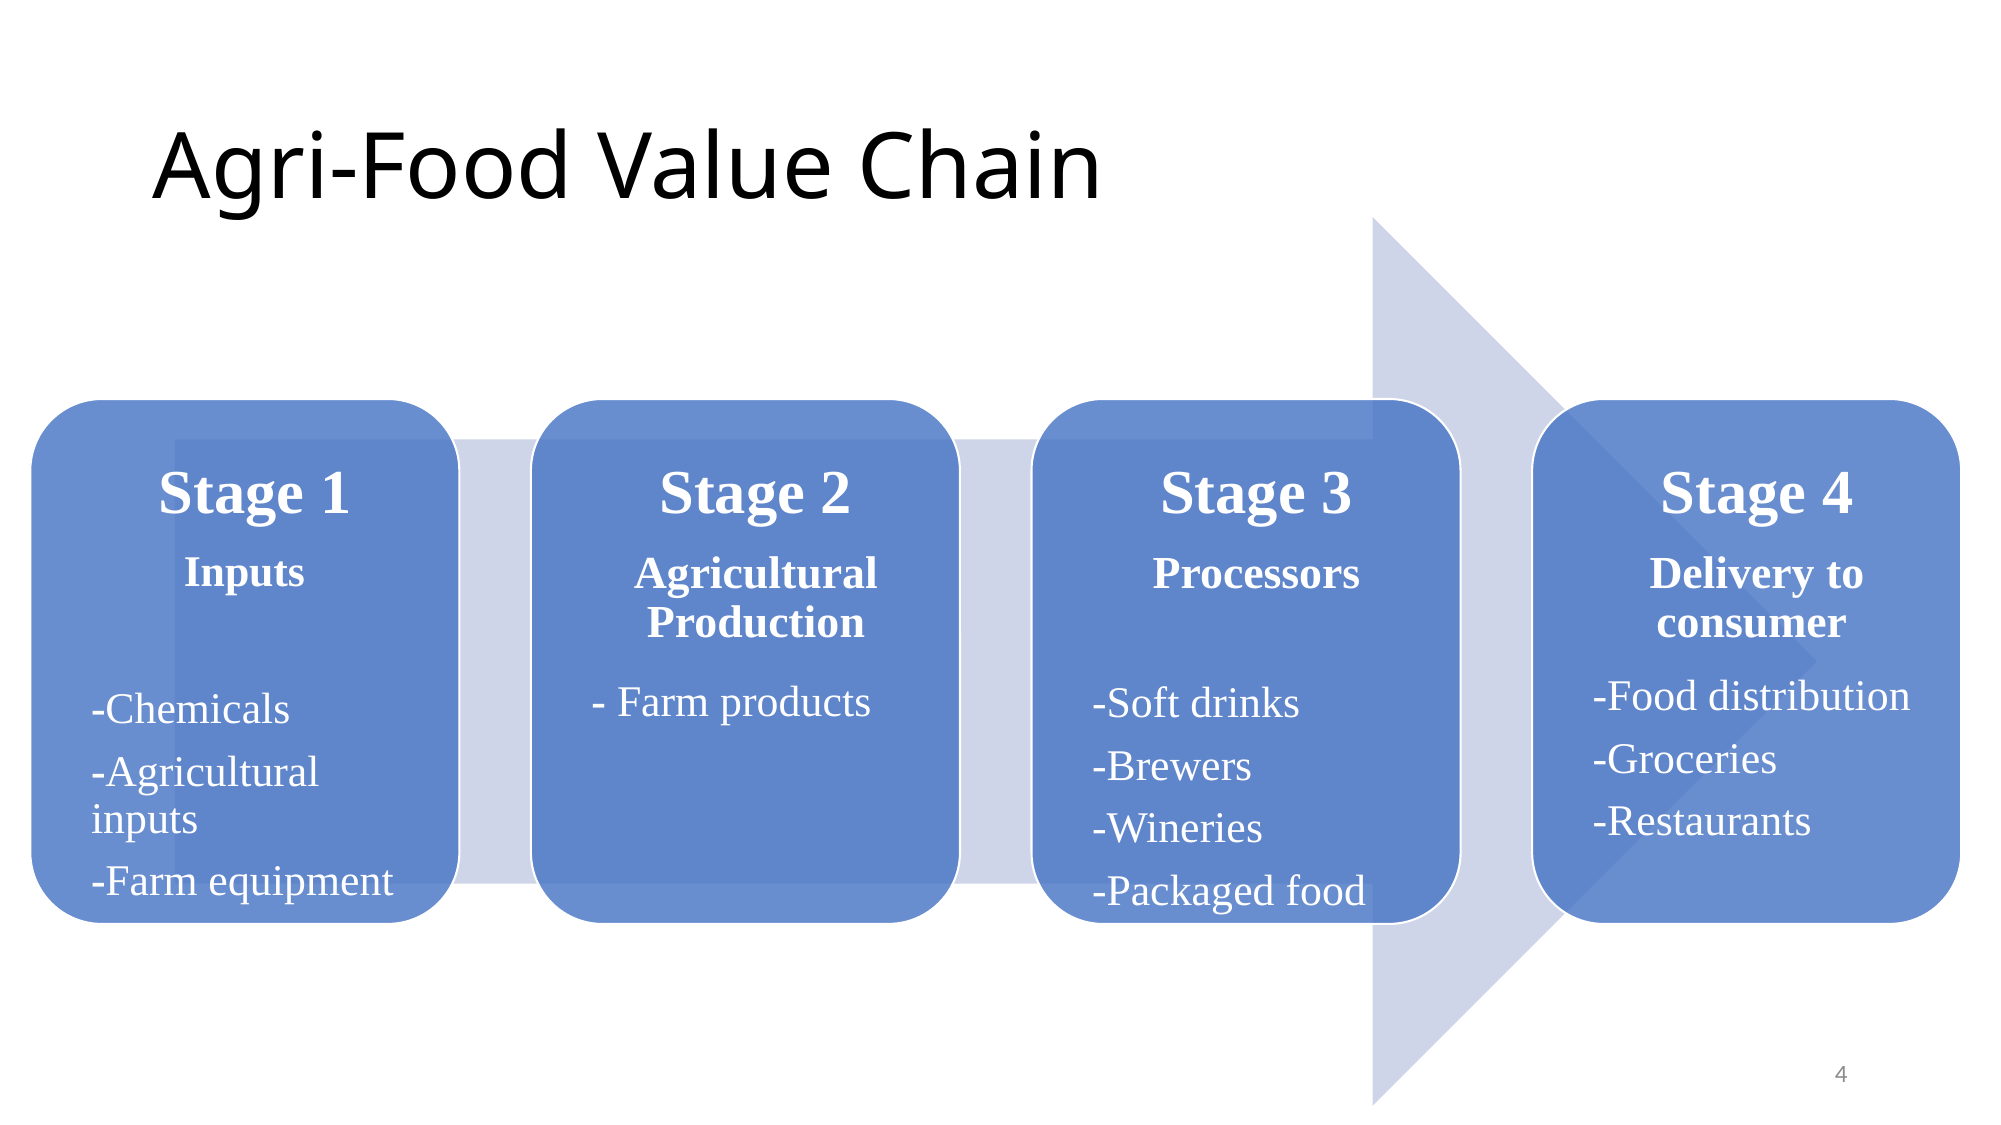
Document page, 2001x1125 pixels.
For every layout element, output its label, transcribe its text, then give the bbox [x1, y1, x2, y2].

title Agri-Food Value Chain [137, 59, 1863, 216]
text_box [29, 216, 1962, 1106]
